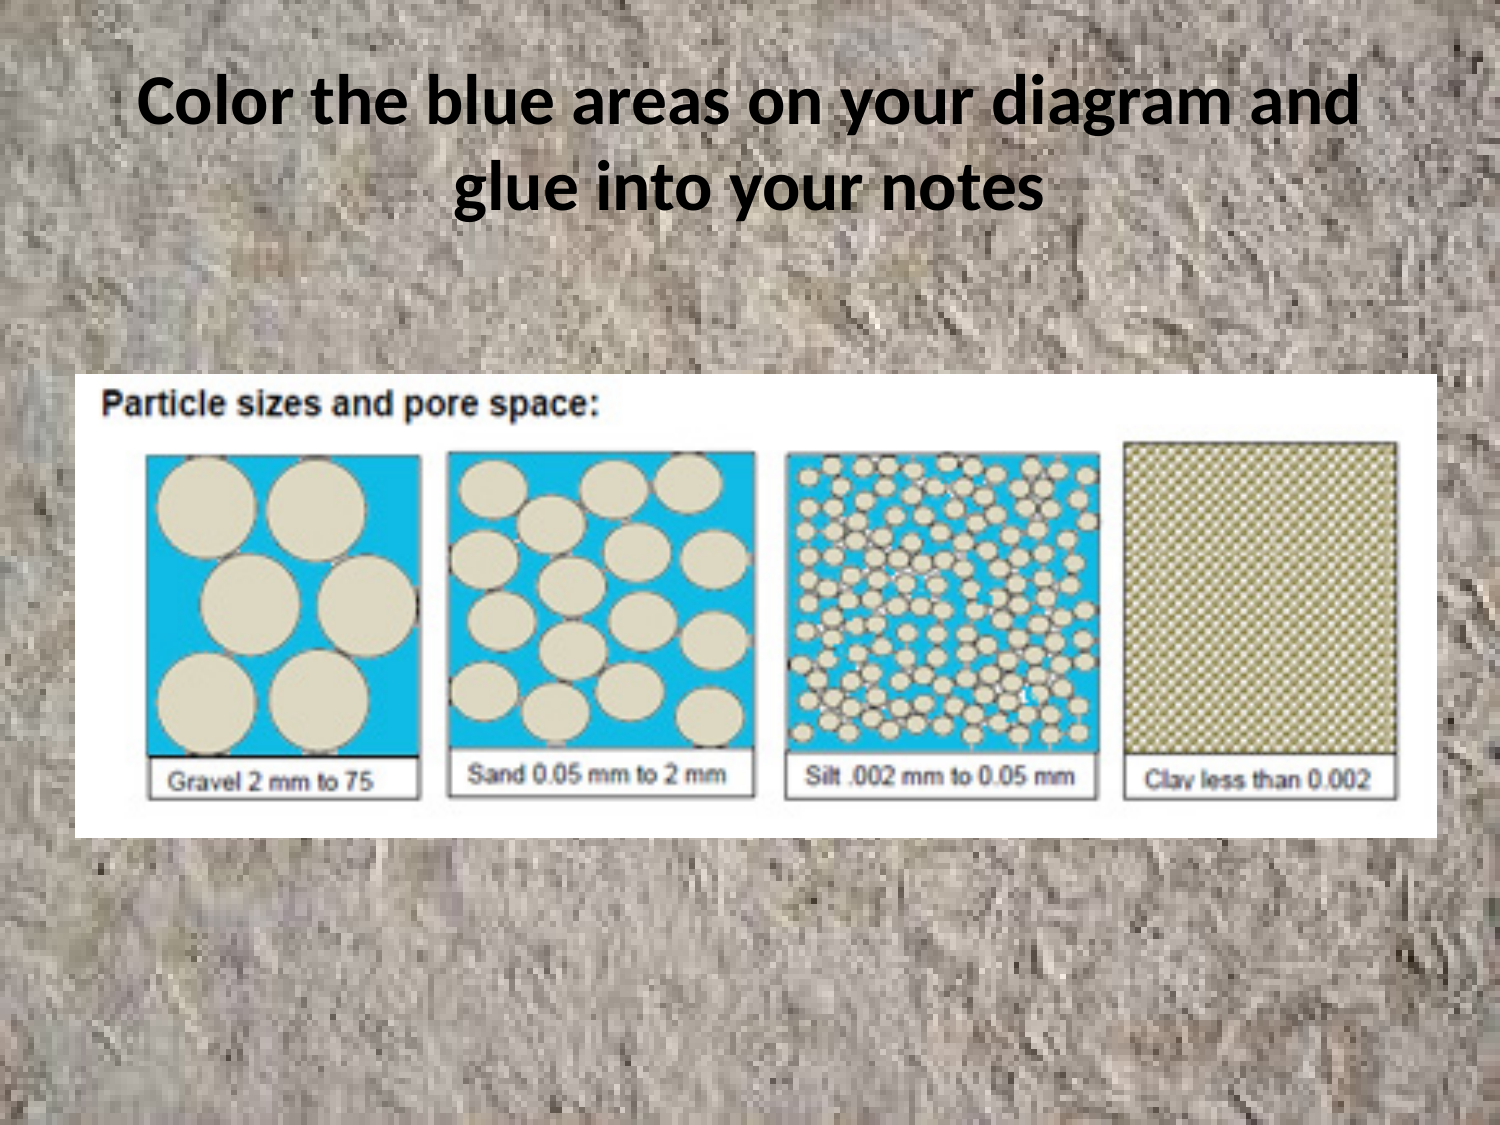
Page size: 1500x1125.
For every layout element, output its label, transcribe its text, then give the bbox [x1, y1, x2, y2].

title Color the blue areas on your diagram and glue into your notes [75, 45, 1425, 233]
picture [0, 0, 1500, 1125]
